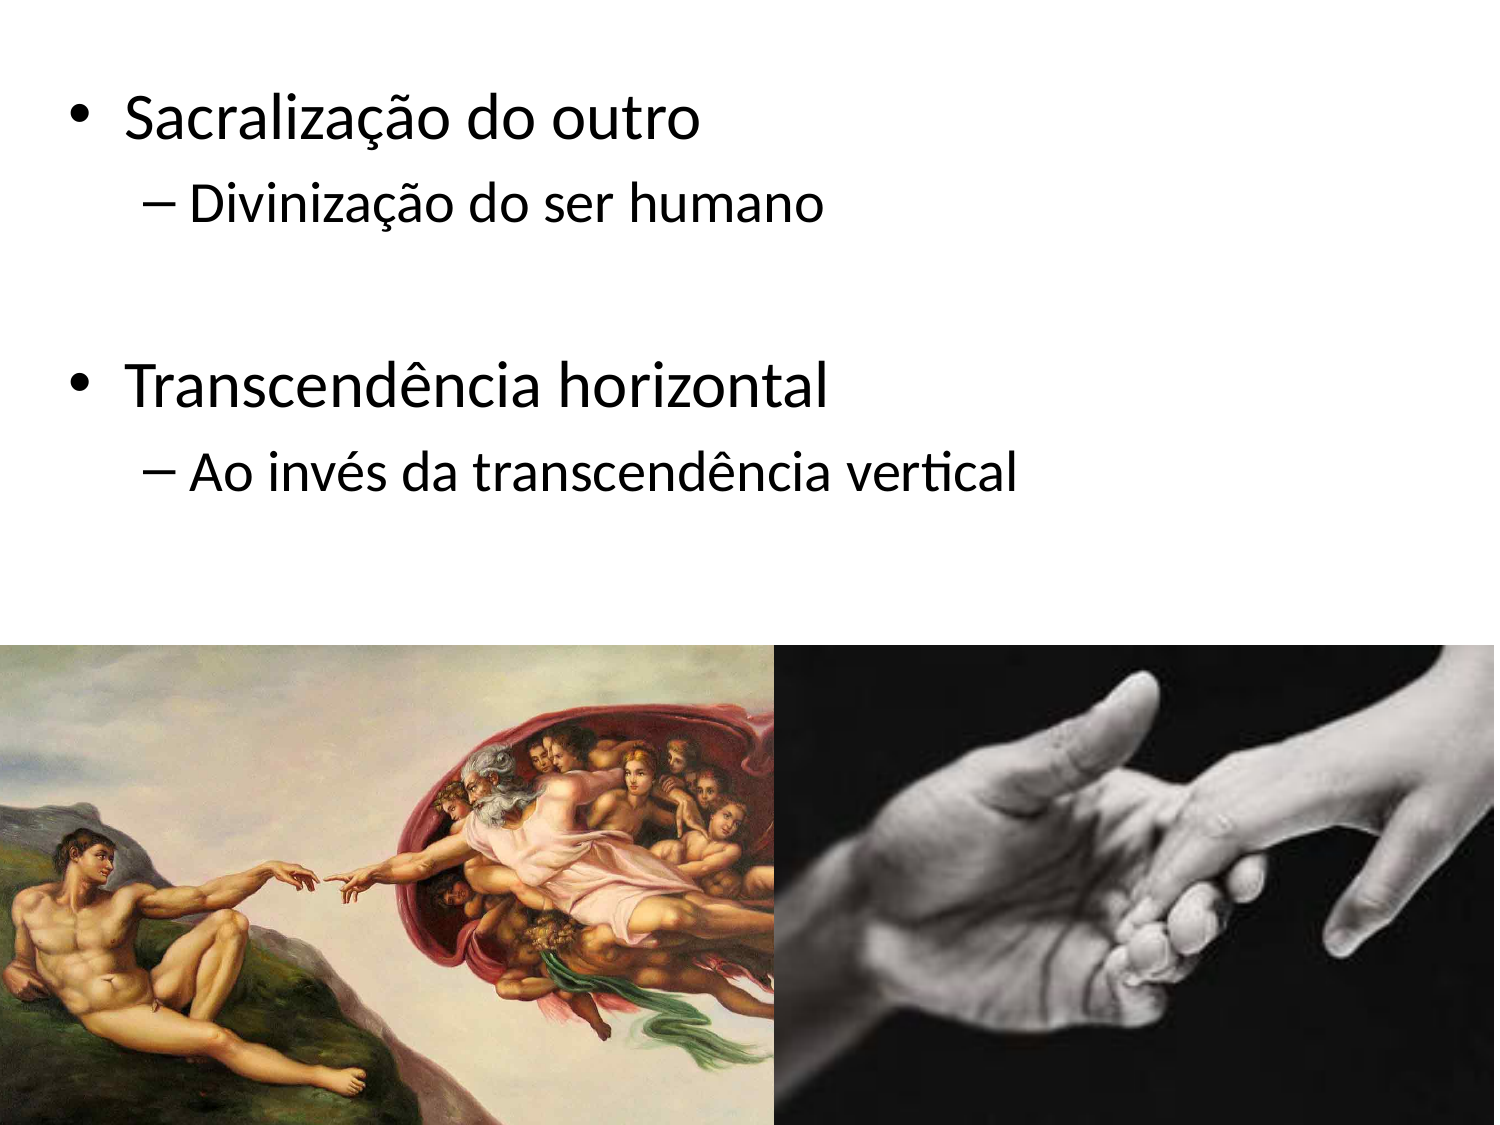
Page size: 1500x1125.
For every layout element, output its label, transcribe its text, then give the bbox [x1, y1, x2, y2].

picture [0, 644, 1494, 1125]
list Sacralização do outro Divinização do ser humano Transcendência horizontal Ao invés da transcendência vertical [53, 0, 1404, 643]
